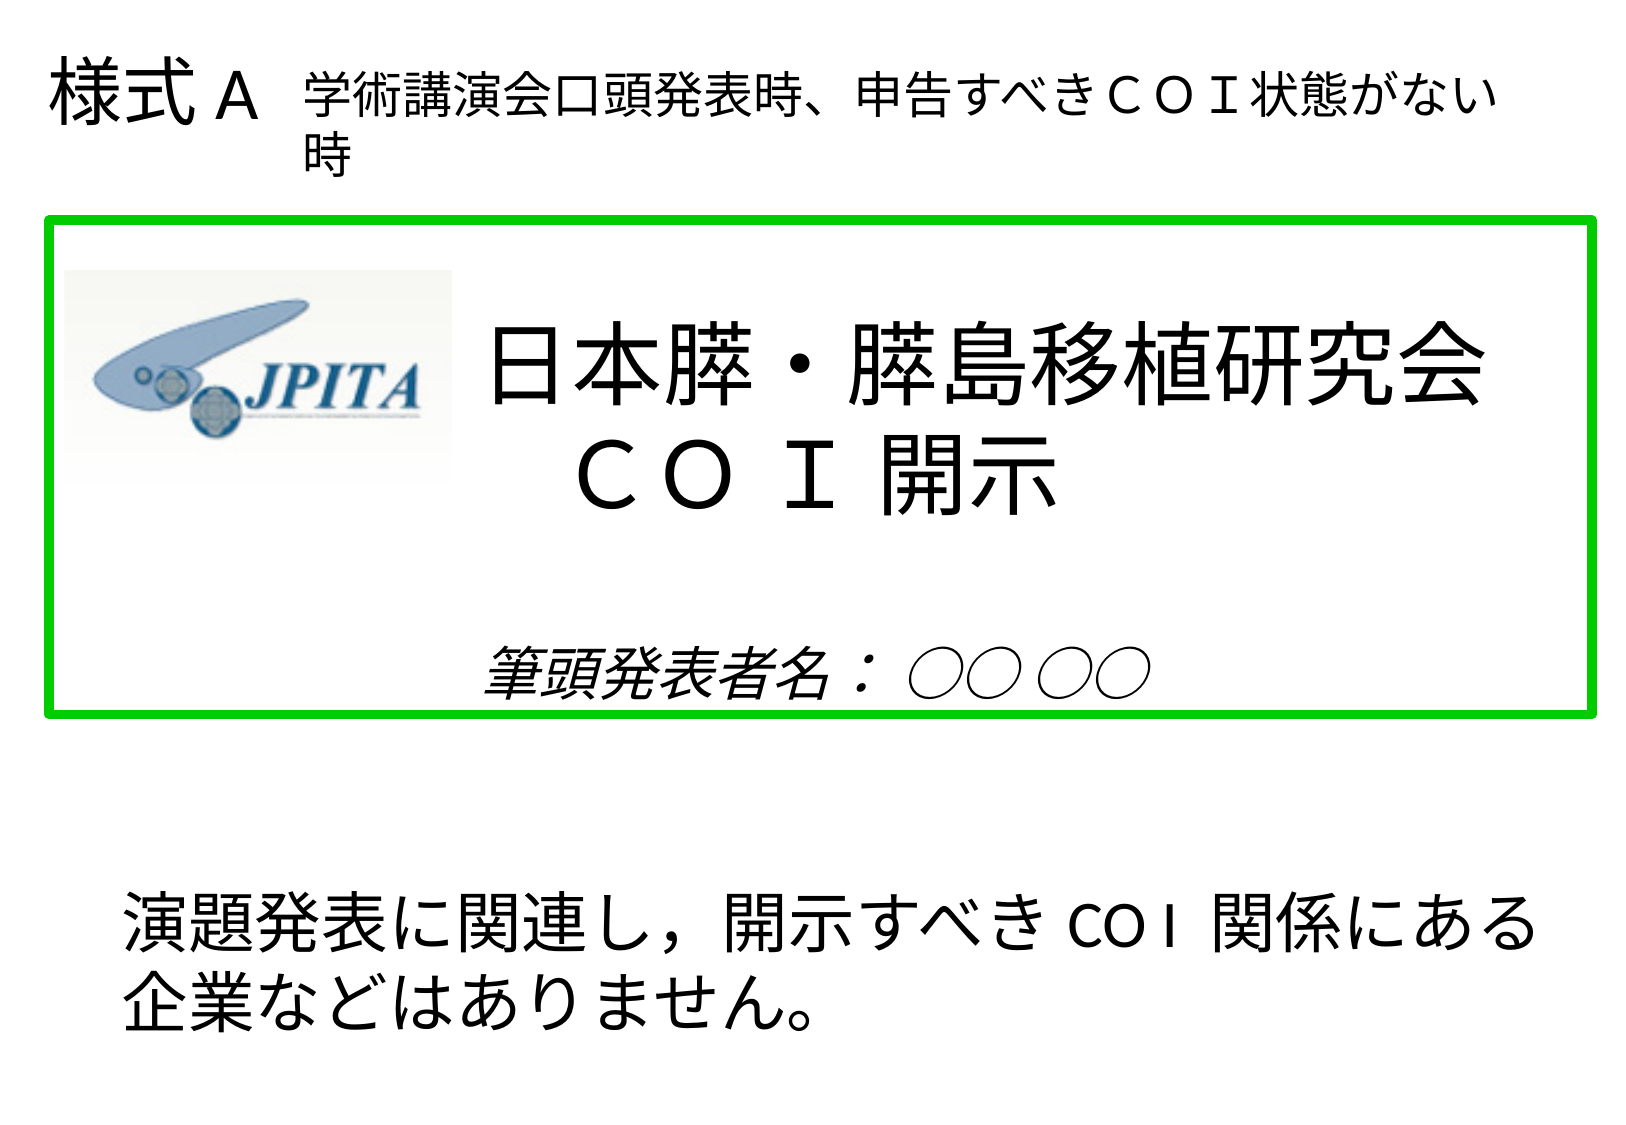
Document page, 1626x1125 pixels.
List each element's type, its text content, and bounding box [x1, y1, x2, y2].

text_box 演題発表に関連し，開示すべきCO I 関係にある 企業などはありません。 [106, 873, 1573, 1048]
text_box 日本膵・膵島移植研究会 ＣＯ Ｉ 開示 筆頭発表者名： ○○ ○○ [49, 220, 1593, 715]
picture [63, 270, 453, 489]
title 様式A [32, 13, 330, 165]
text_box 学術講演会口頭発表時、申告すべきＣＯＩ状態がない時 [288, 56, 1530, 192]
